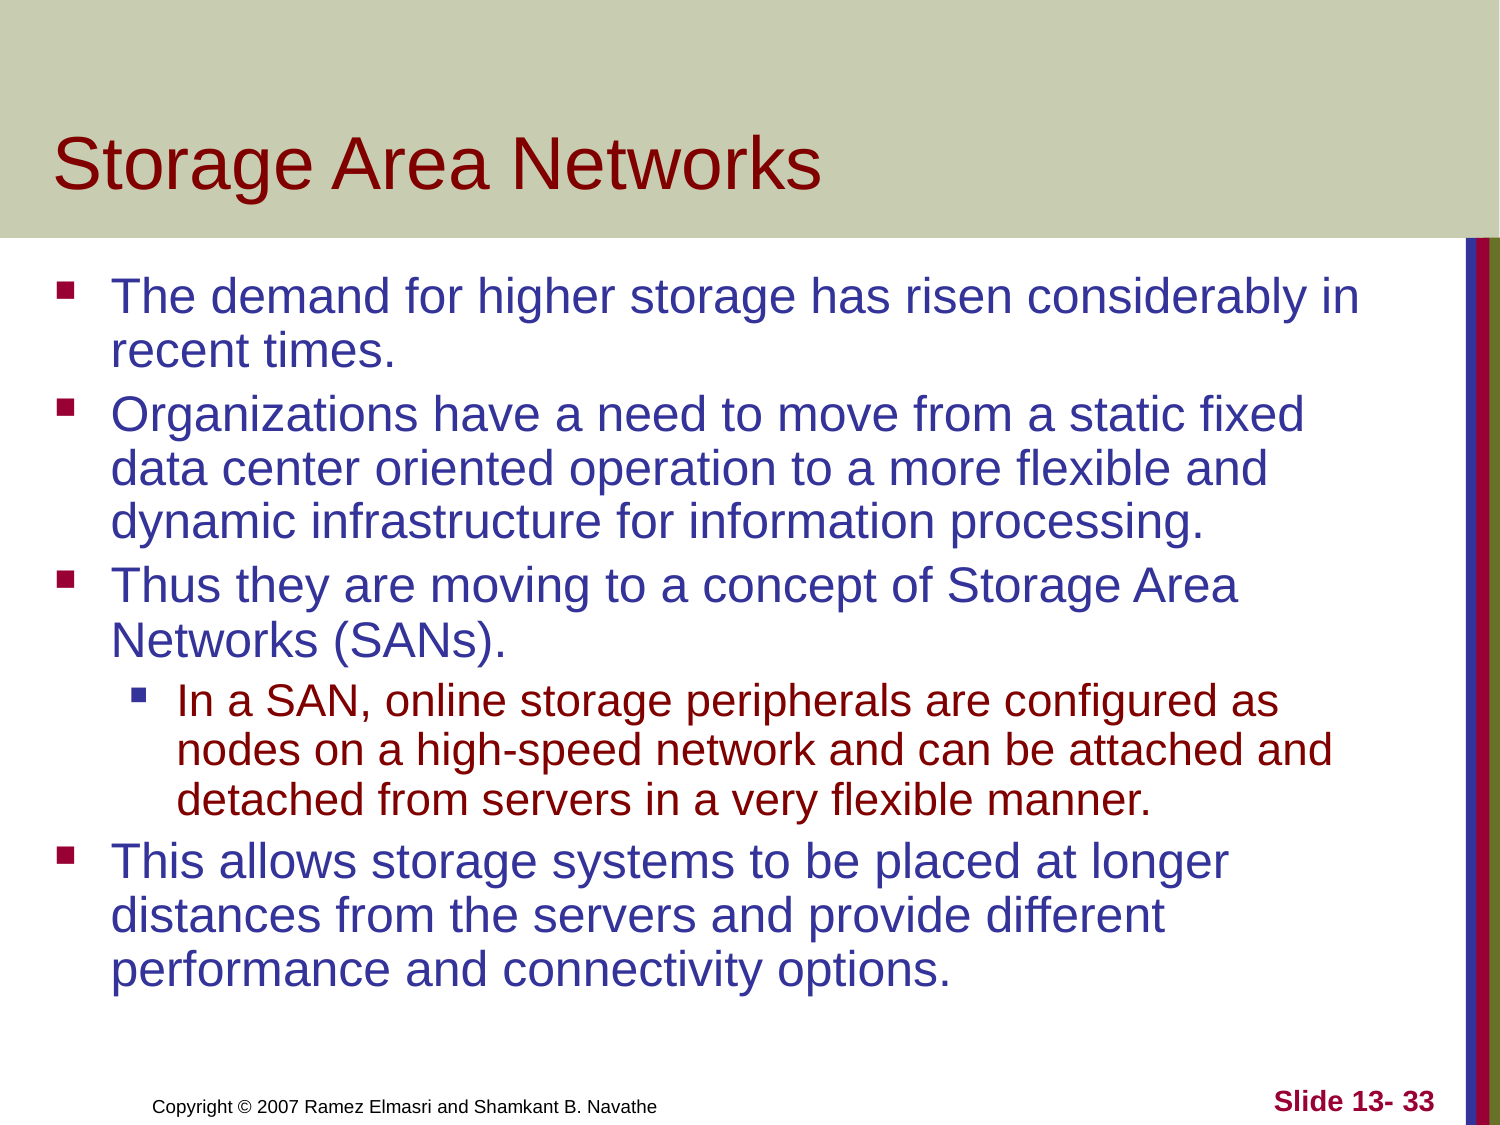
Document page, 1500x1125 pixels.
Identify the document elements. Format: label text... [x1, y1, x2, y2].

list The demand for higher storage has risen considerably in recent times. Organizations have a need to move from a static fixed data center oriented operation to a more flexible and dynamic infrastructure for information processing. Thus they are moving to a concept of Storage Area Networks (SANs). In a SAN, online storage peripherals are configured as nodes on a high-speed network and can be attached and detached from servers in a very flexible manner. This allows storage systems to be placed at longer distances from the servers and provide different performance and connectivity options. [39, 262, 1400, 1013]
title Storage Area Networks [37, 49, 1317, 213]
slide_number Slide 13- 33 [1137, 1050, 1450, 1125]
